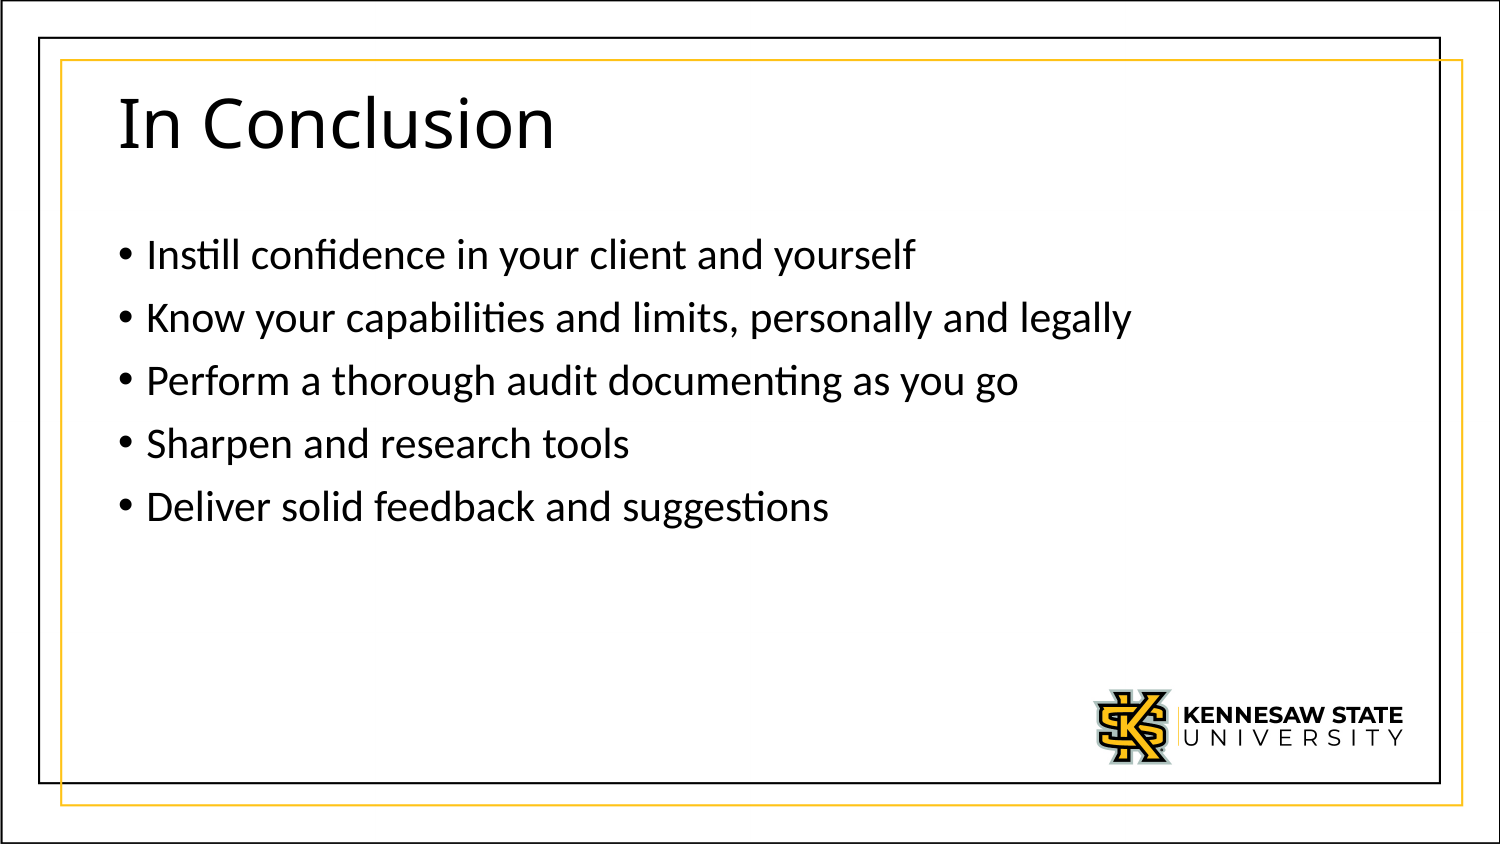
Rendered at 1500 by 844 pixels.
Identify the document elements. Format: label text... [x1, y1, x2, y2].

list Instill confidence in your client and yourself Know your capabilities and limits, personally and legally Perform a thorough audit documenting as you go Sharpen and research tools Deliver solid feedback and suggestions [103, 224, 1397, 760]
picture [0, 0, 1500, 844]
title In Conclusion [103, 44, 1397, 208]
